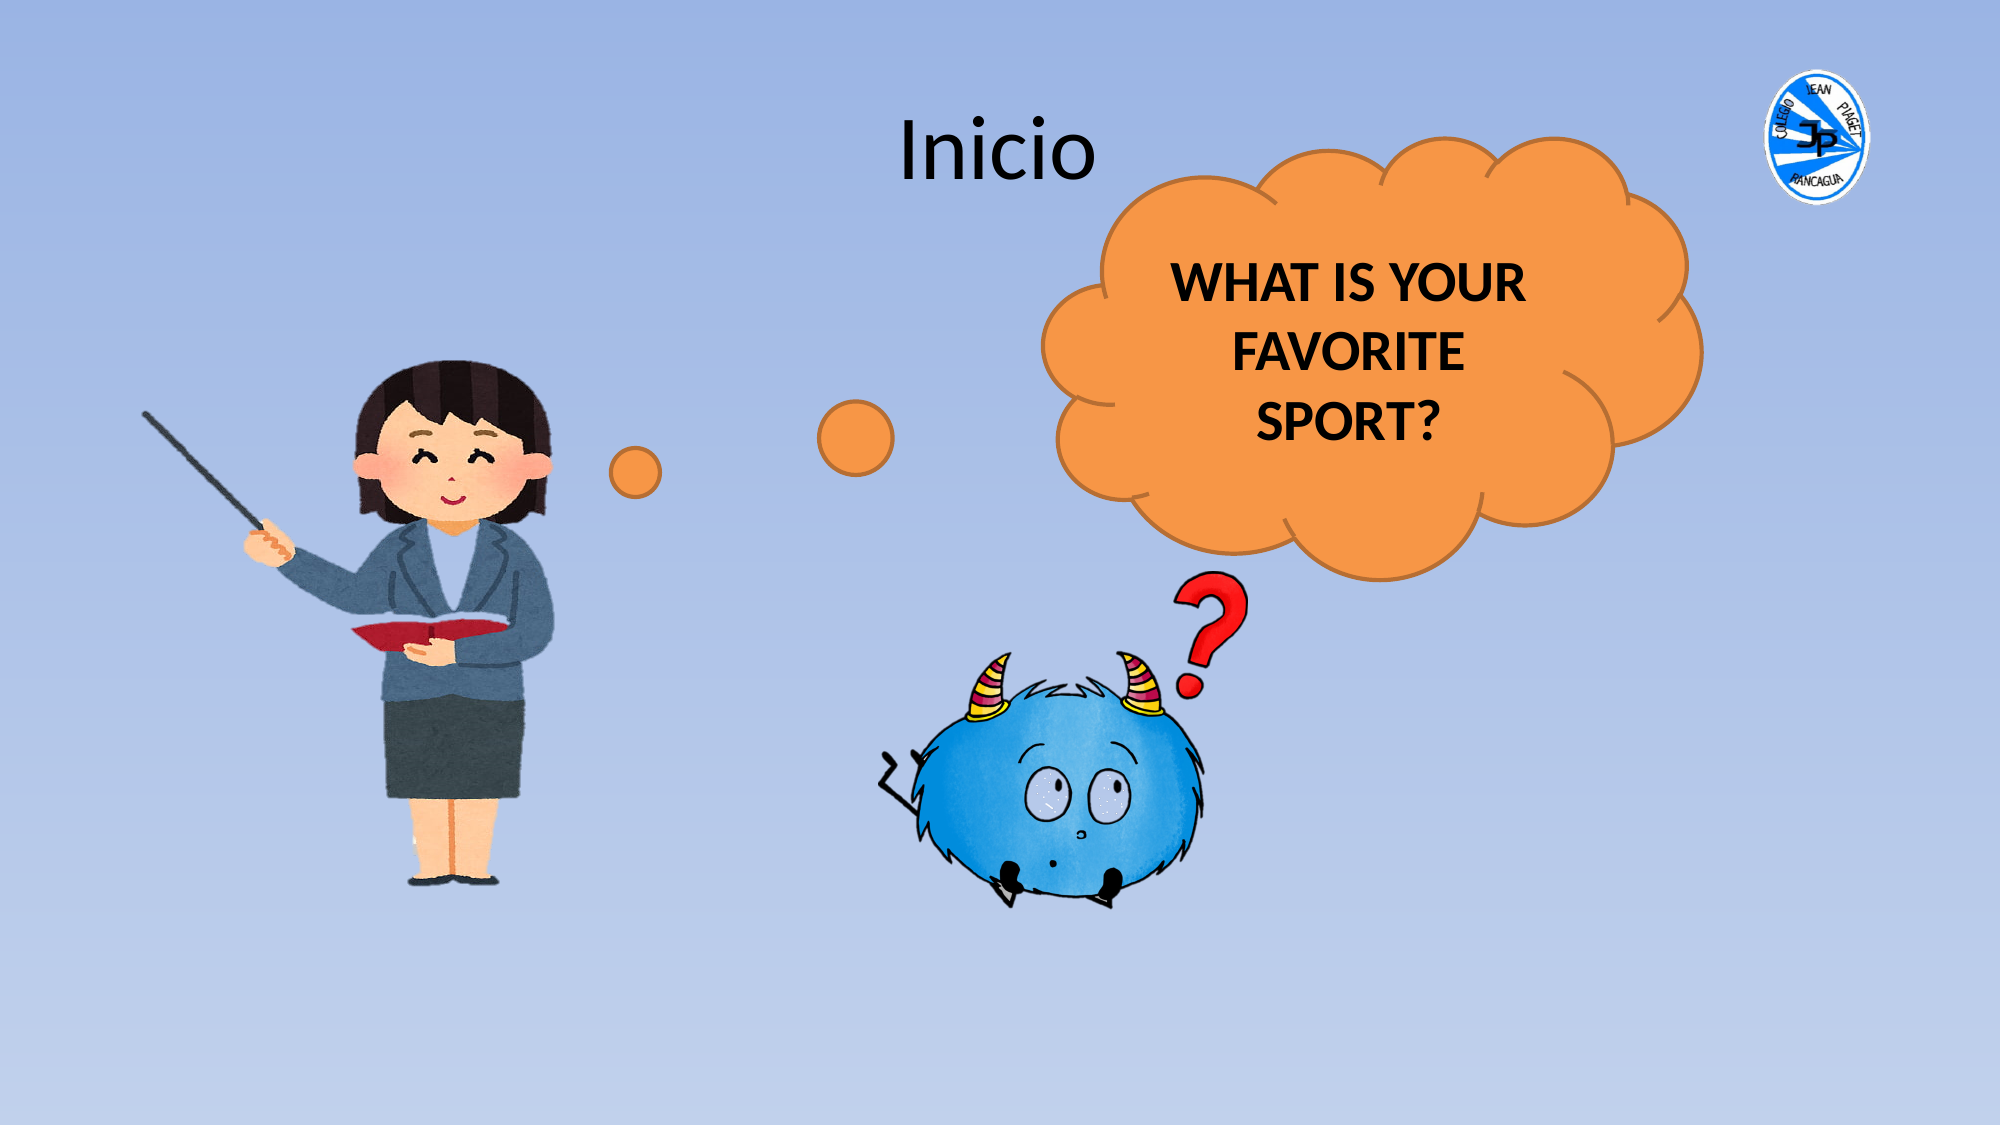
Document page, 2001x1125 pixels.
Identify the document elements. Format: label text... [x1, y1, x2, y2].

picture [27, 335, 746, 912]
text_box WHAT IS YOUR FAVORITE SPORT? [1040, 252, 1704, 583]
picture [878, 570, 1248, 949]
text_box WHAT IS YOUR FAVORITE SPORT? [816, 399, 895, 478]
picture [1738, 66, 1901, 208]
title Inicio [135, 33, 1861, 252]
